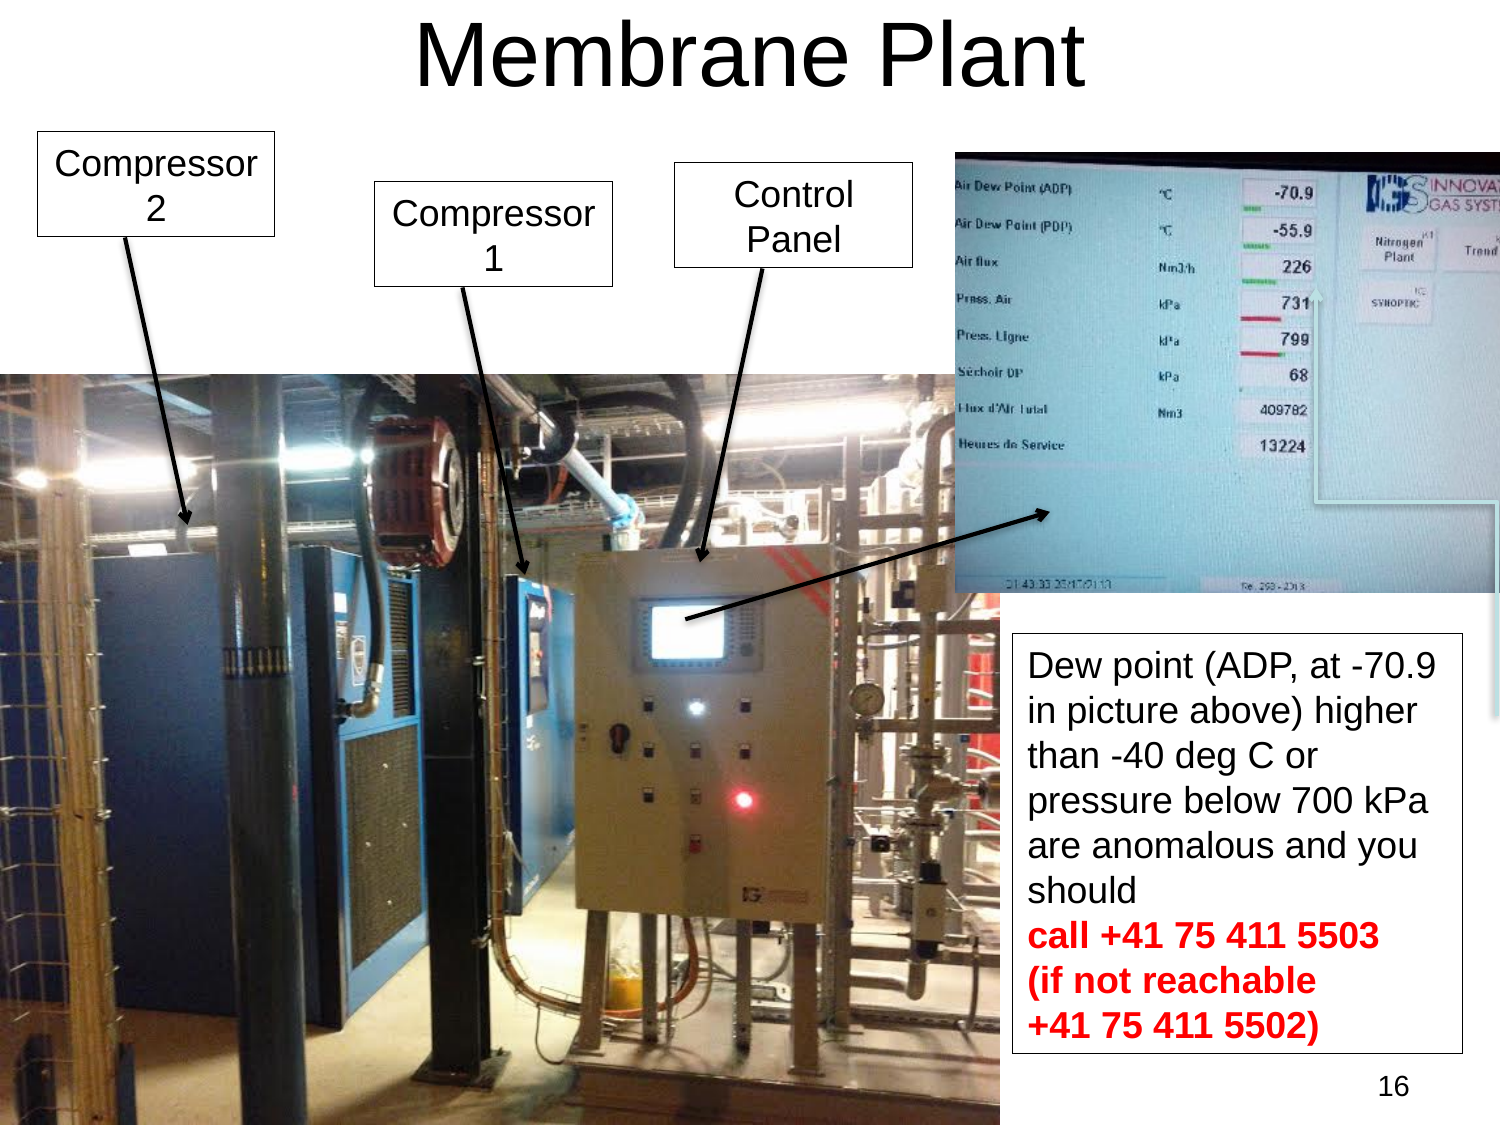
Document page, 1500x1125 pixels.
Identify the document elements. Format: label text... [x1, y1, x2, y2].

text_box Membrane Plant [74, 0, 1425, 175]
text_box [124, 237, 188, 526]
text_box Compressor 1 [374, 181, 613, 287]
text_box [1191, 410, 1500, 593]
text_box Dew point (ADP, at -70.9 in picture above) higher than -40 deg C or pressure below 700 kPa are anomalous and you should call +41 75 411 5503 (if not reachable +41 75 411 5502) [1012, 633, 1463, 1054]
picture [763, 152, 1500, 593]
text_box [699, 268, 763, 510]
picture [0, 374, 1000, 1125]
slide_number 16 [1340, 1024, 1426, 1103]
text_box Control Panel [674, 175, 913, 268]
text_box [685, 511, 1051, 620]
text_box Compressor 2 [37, 131, 275, 237]
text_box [462, 287, 526, 576]
